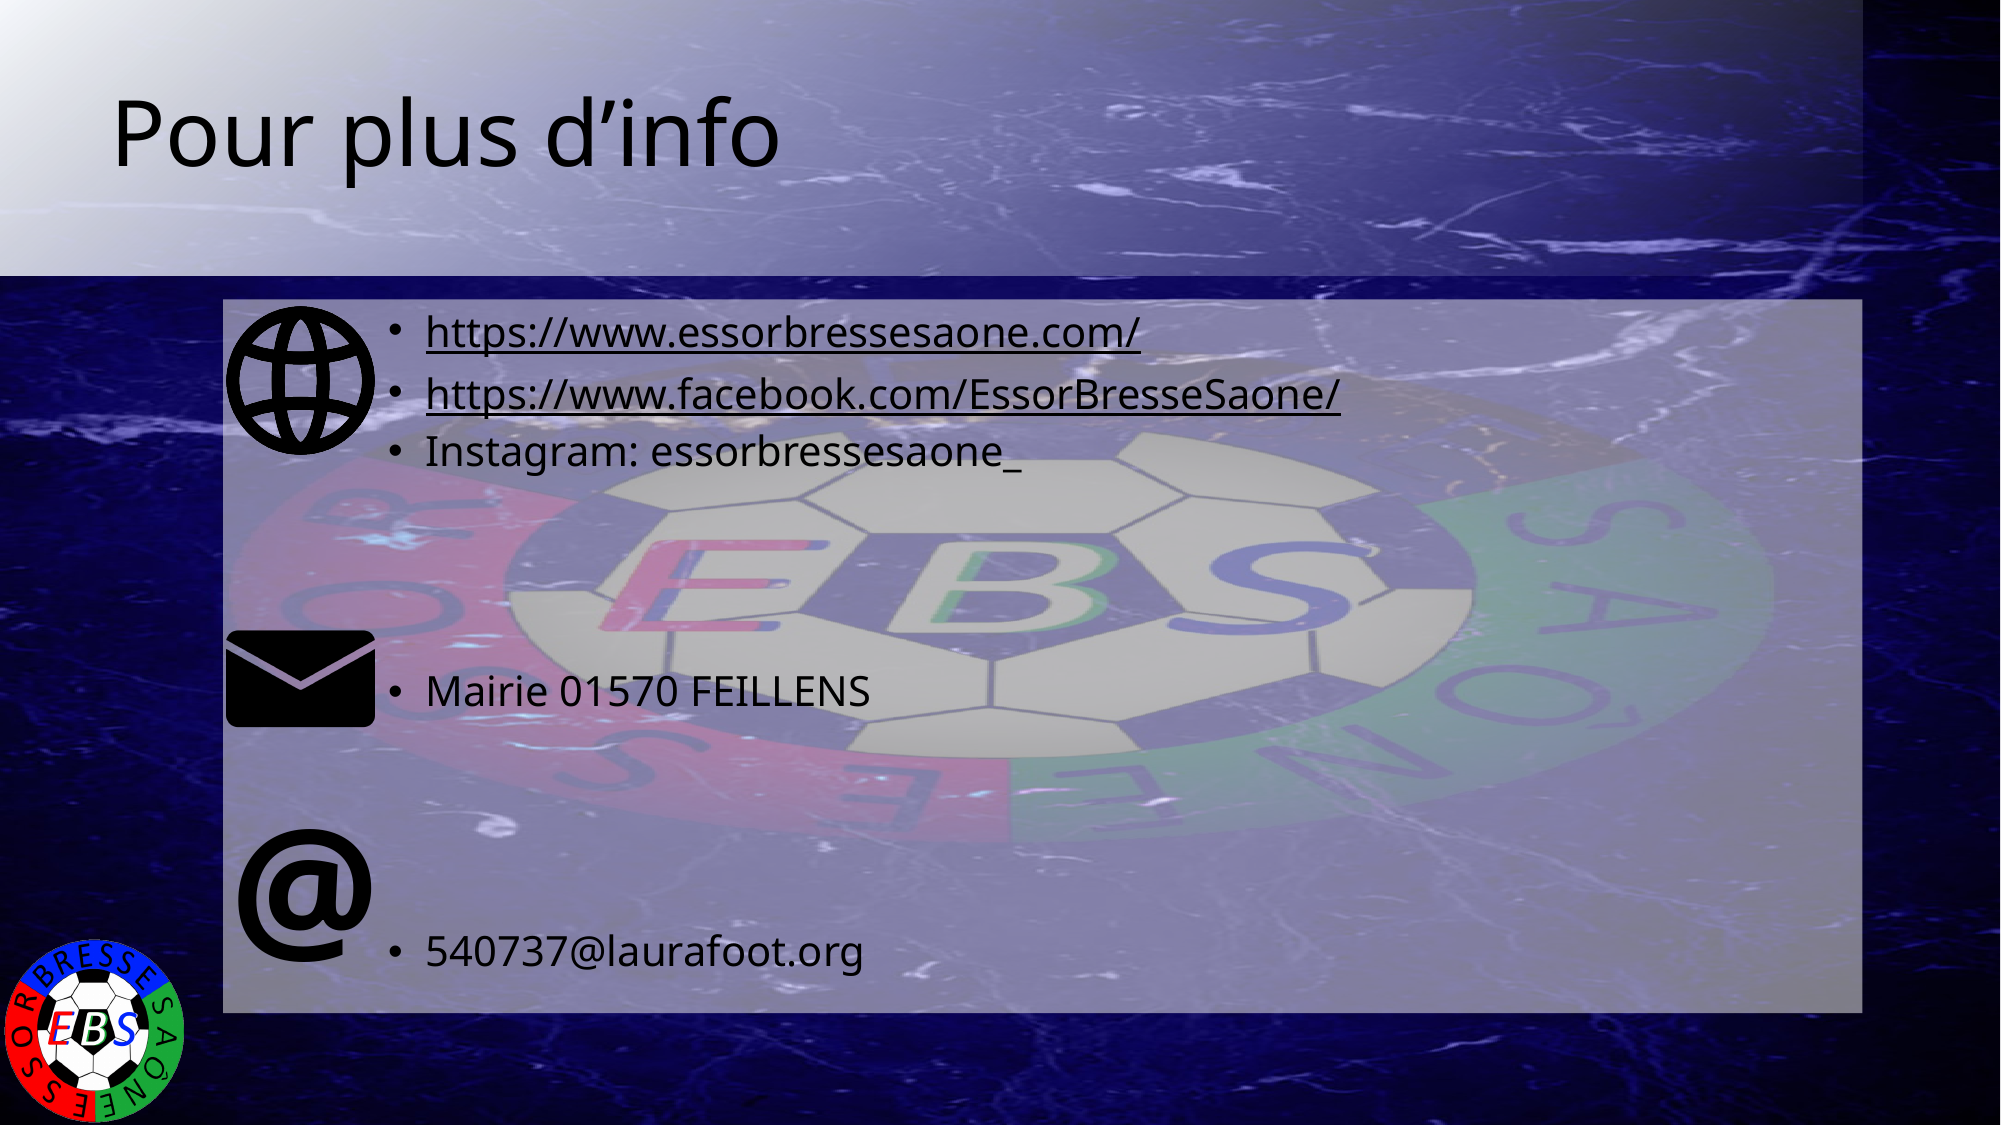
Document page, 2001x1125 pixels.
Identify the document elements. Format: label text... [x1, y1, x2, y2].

picture [0, 0, 2001, 1125]
title Pour plus d’info [0, 0, 1863, 276]
text_box @ [215, 774, 395, 990]
list https://www.essorbressesaone.com/ https://www.facebook.com/EssorBresseSaone/ Instagram: essorbressesaone_ Mairie 01570 FEILLENS 540737@laurafoot.org [223, 299, 1863, 1014]
